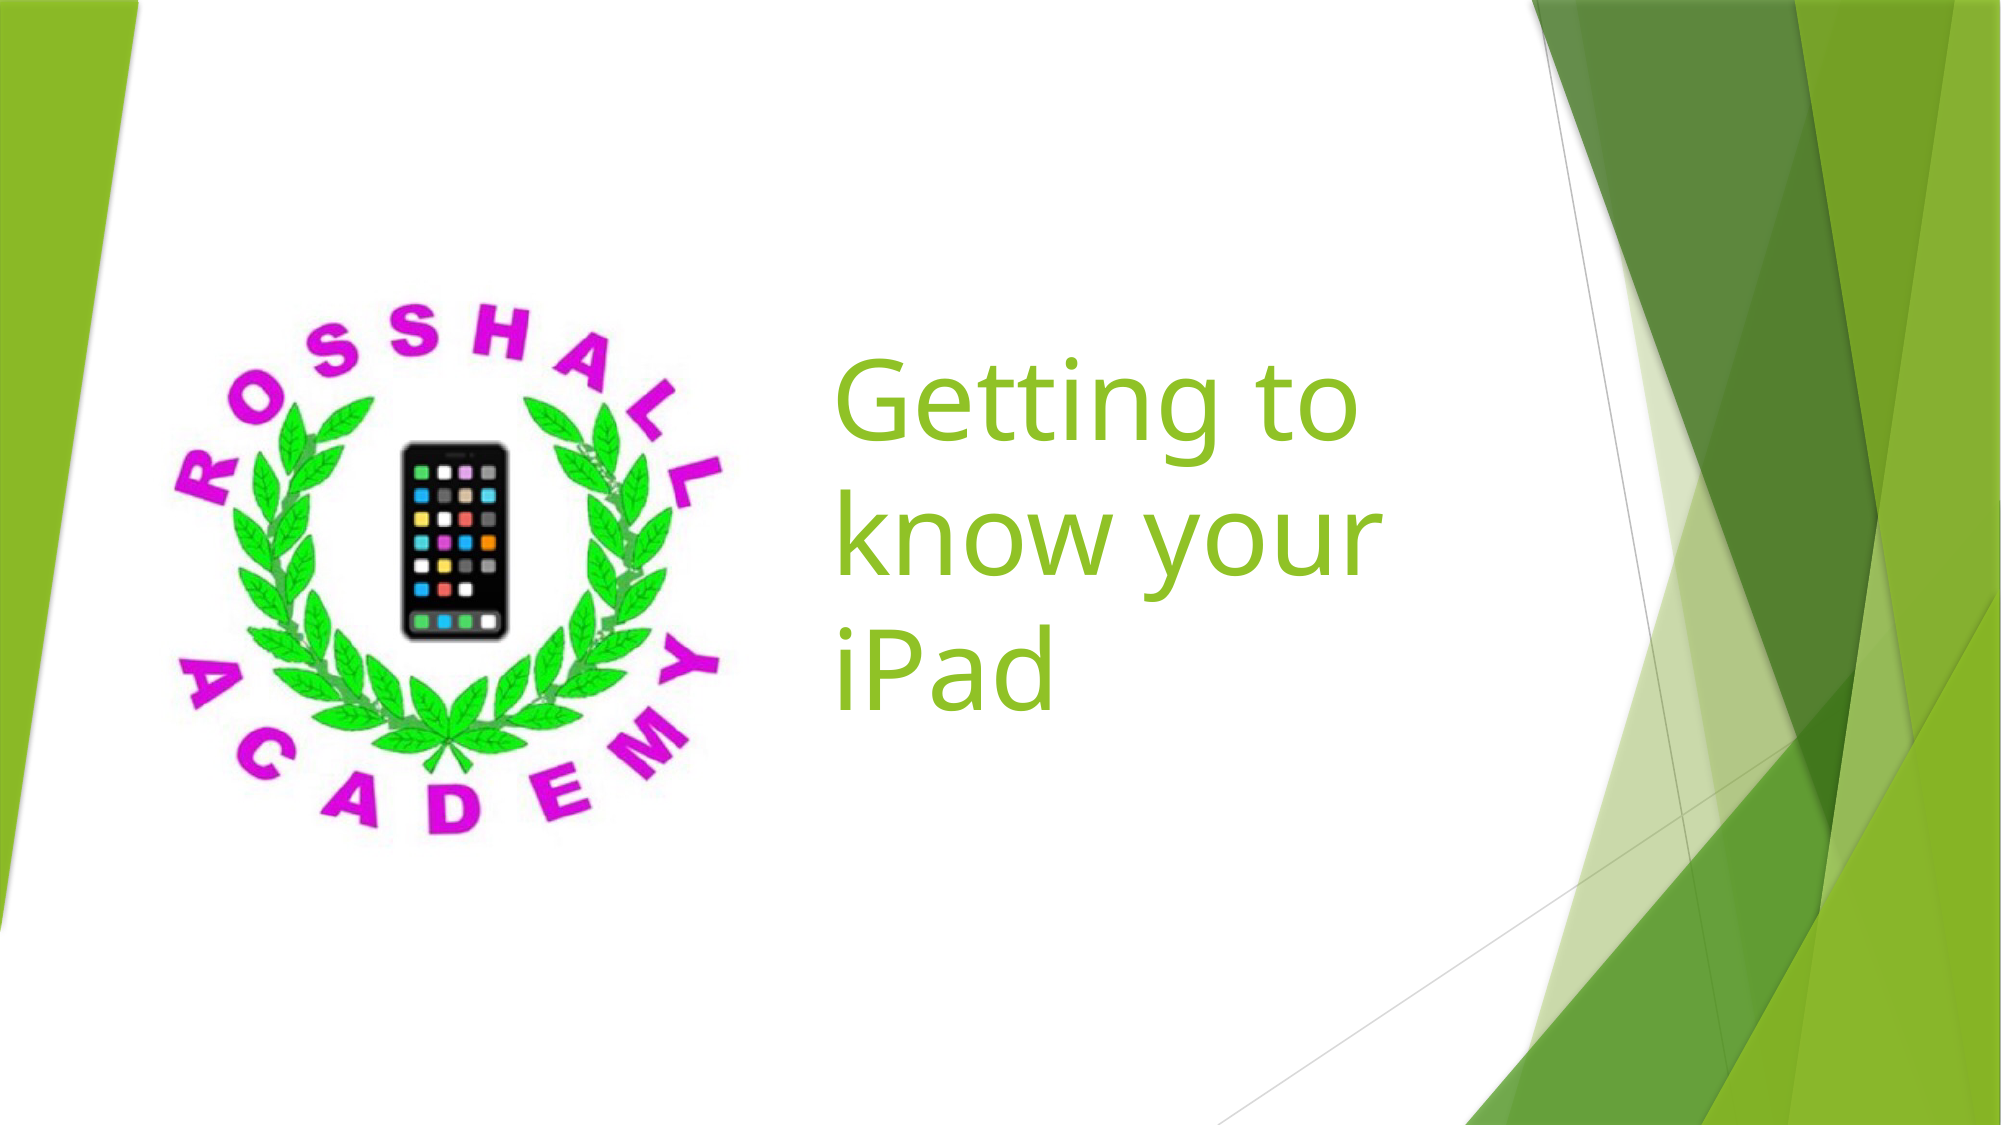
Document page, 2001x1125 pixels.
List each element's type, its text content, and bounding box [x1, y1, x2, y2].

picture [145, 253, 764, 873]
text_box [0, 1, 140, 933]
title Getting to know your iPad [816, 207, 1522, 741]
